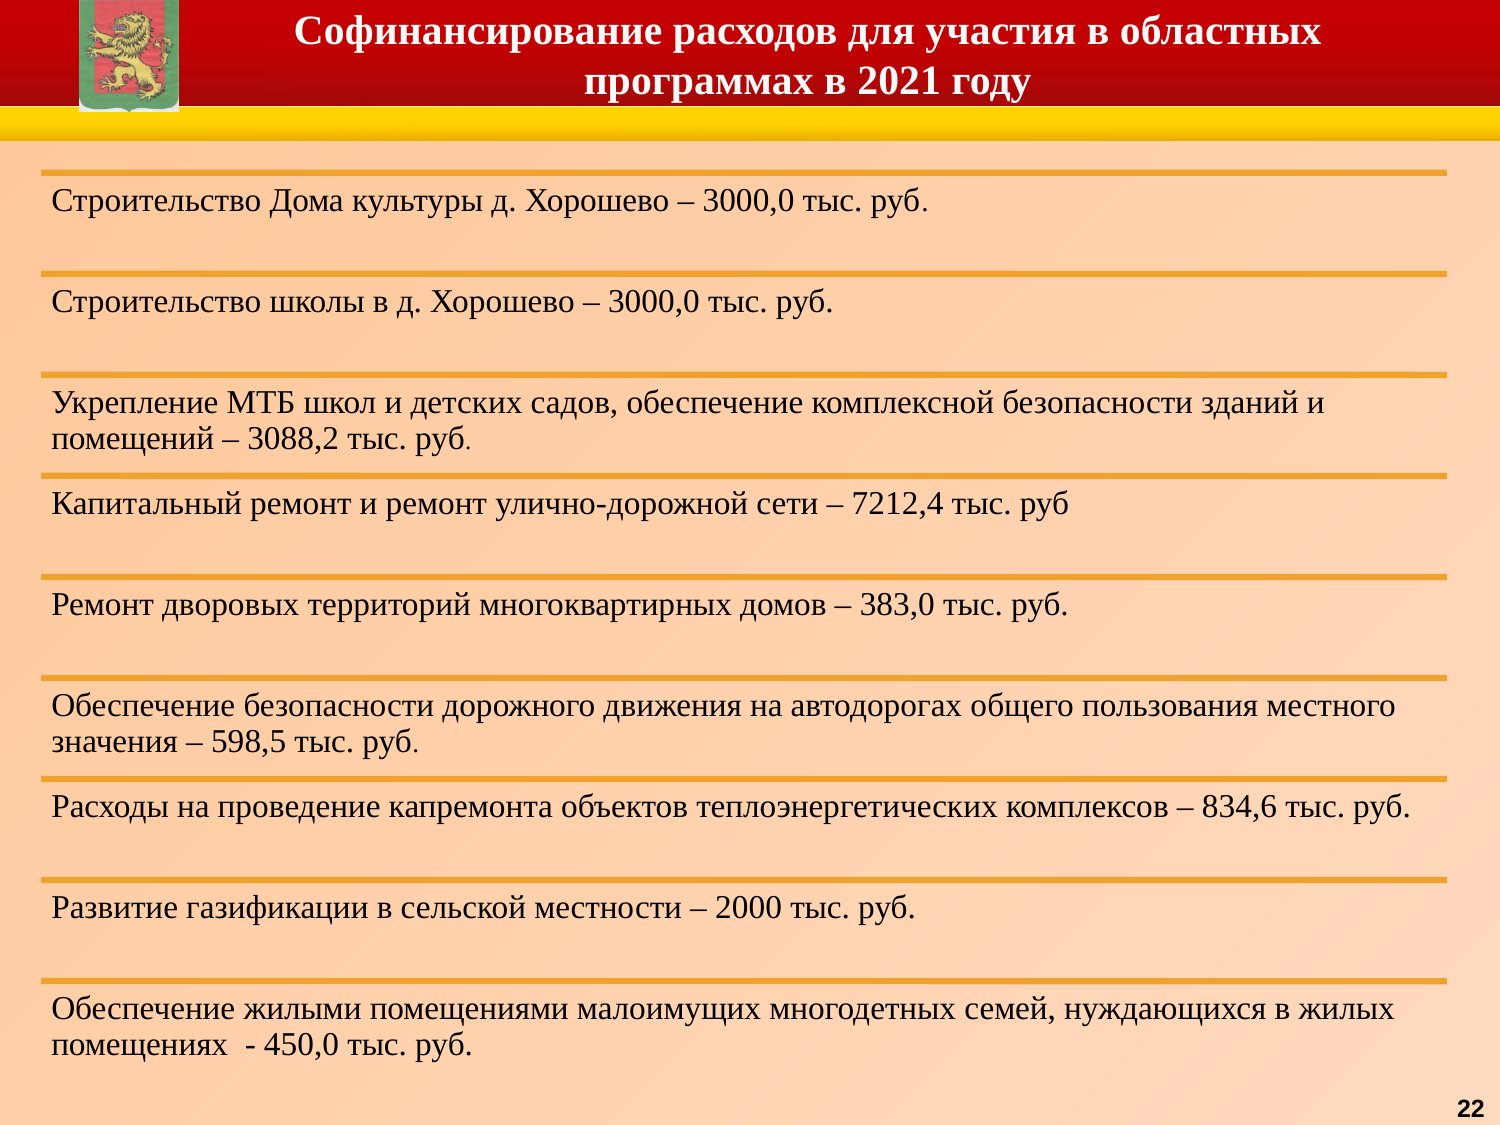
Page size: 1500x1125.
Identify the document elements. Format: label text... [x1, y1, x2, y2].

text_box [0, 147, 1498, 248]
picture [0, 0, 1500, 142]
slide_number 22 [1437, 1084, 1500, 1125]
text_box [44, 175, 1446, 1081]
